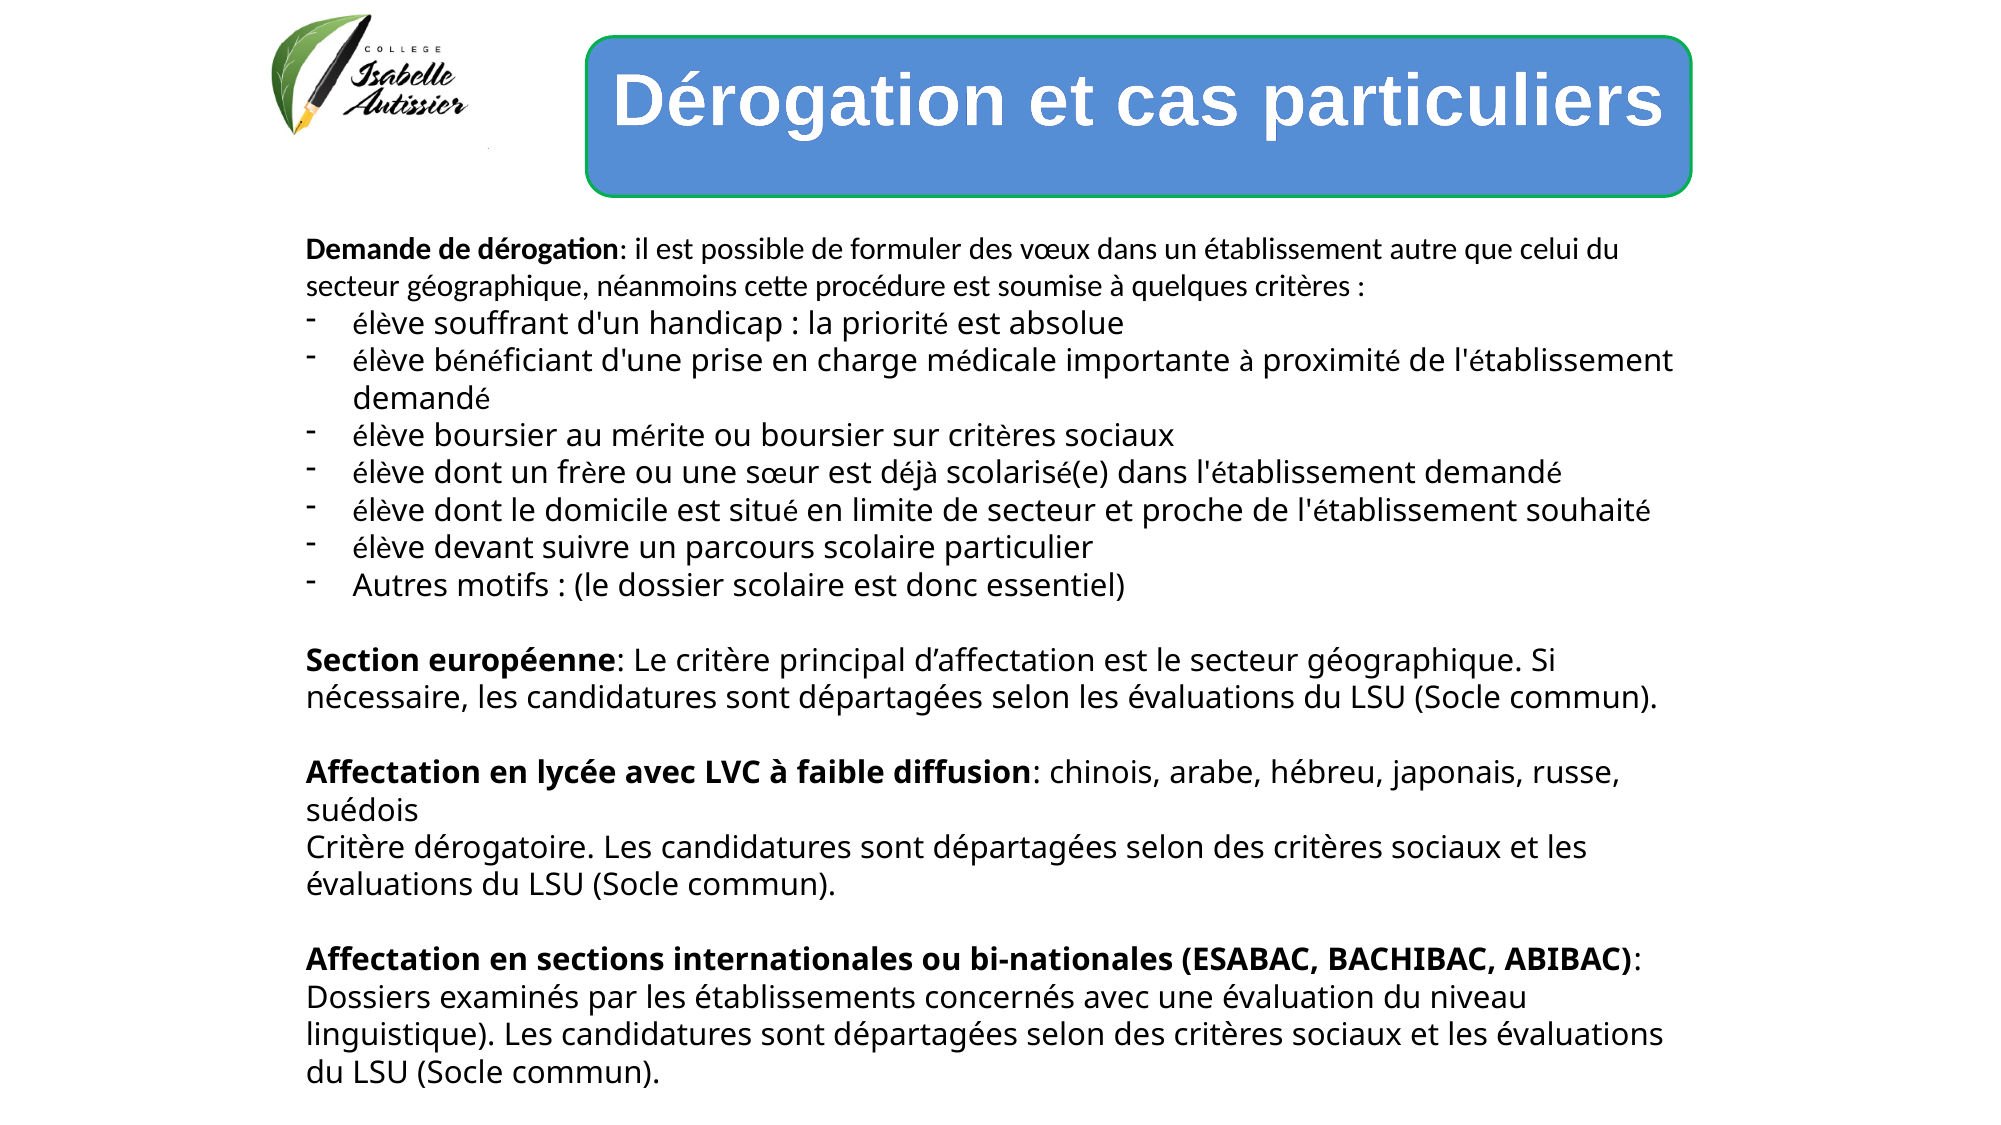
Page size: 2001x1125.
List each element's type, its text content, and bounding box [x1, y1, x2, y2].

text_box Dérogation et cas particuliers [586, 36, 1692, 197]
text_box Demande de dérogation: il est possible de formuler des vœux dans un établissement autre que celui du secteur géographique, néanmoins cette procédure est soumise à quelques critères : élève souffrant d'un handicap : la priorité est absolue élève bénéficiant d'une prise en charge médicale importante à proximité de l'établissement demandé élève boursier au mérite ou boursier sur critères sociaux élève dont un frère ou une sœur est déjà scolarisé(e) dans l'établissement demandé élève dont le domicile est situé en limite de secteur et proche de l'établissement souhaité élève devant suivre un parcours scolaire particulier Autres motifs : (le dossier scolaire est donc essentiel) Section européenne: Le critère principal d’affectation est le secteur géographique. Si nécessaire, les candidatures sont départagées selon les évaluations du LSU (Socle commun). Affectation en lycée avec LVC à faible diffusion: chinois, arabe, hébreu, japonais, russe, suédois Critère dérogatoire. Les candidatures sont départagées selon des critères sociaux et les évaluations du LSU (Socle commun). Affectation en sections internationales ou bi-nationales (ESABAC, BACHIBAC, ABIBAC): Dossiers examinés par les établissements concernés avec une évaluation du niveau linguistique). Les candidatures sont départagées selon des critères sociaux et les évaluations du LSU (Socle commun). [291, 220, 1692, 1097]
picture [250, 0, 490, 149]
